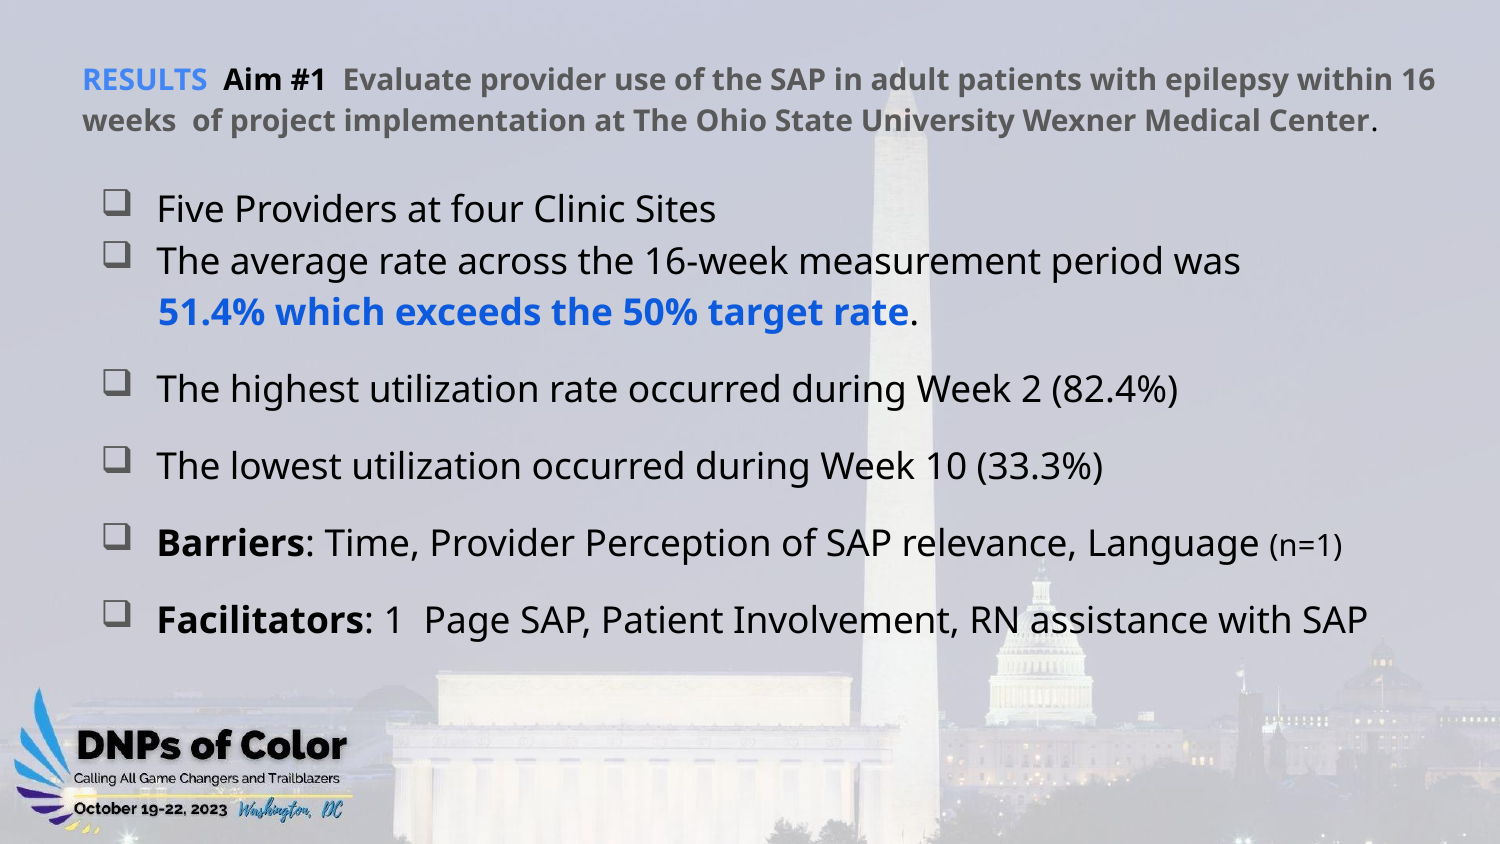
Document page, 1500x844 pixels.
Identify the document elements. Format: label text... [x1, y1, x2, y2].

list RESULTS Aim #1 Evaluate provider use of the SAP in adult patients with epilepsy within 16 weeks of project implementation at The Ohio State University Wexner Medical Center. [67, 40, 1500, 172]
list Five Providers at four Clinic Sites The average rate across the 16-week measurement period was 51.4% which exceeds the 50% target rate. The highest utilization rate occurred during Week 2 (82.4%) The lowest utilization occurred during Week 10 (33.3%) Barriers: Time, Provider Perception of SAP relevance, Language (n=1) Facilitators: 1 Page SAP, Patient Involvement, RN assistance with SAP [67, 164, 1400, 671]
picture [0, 0, 1500, 844]
